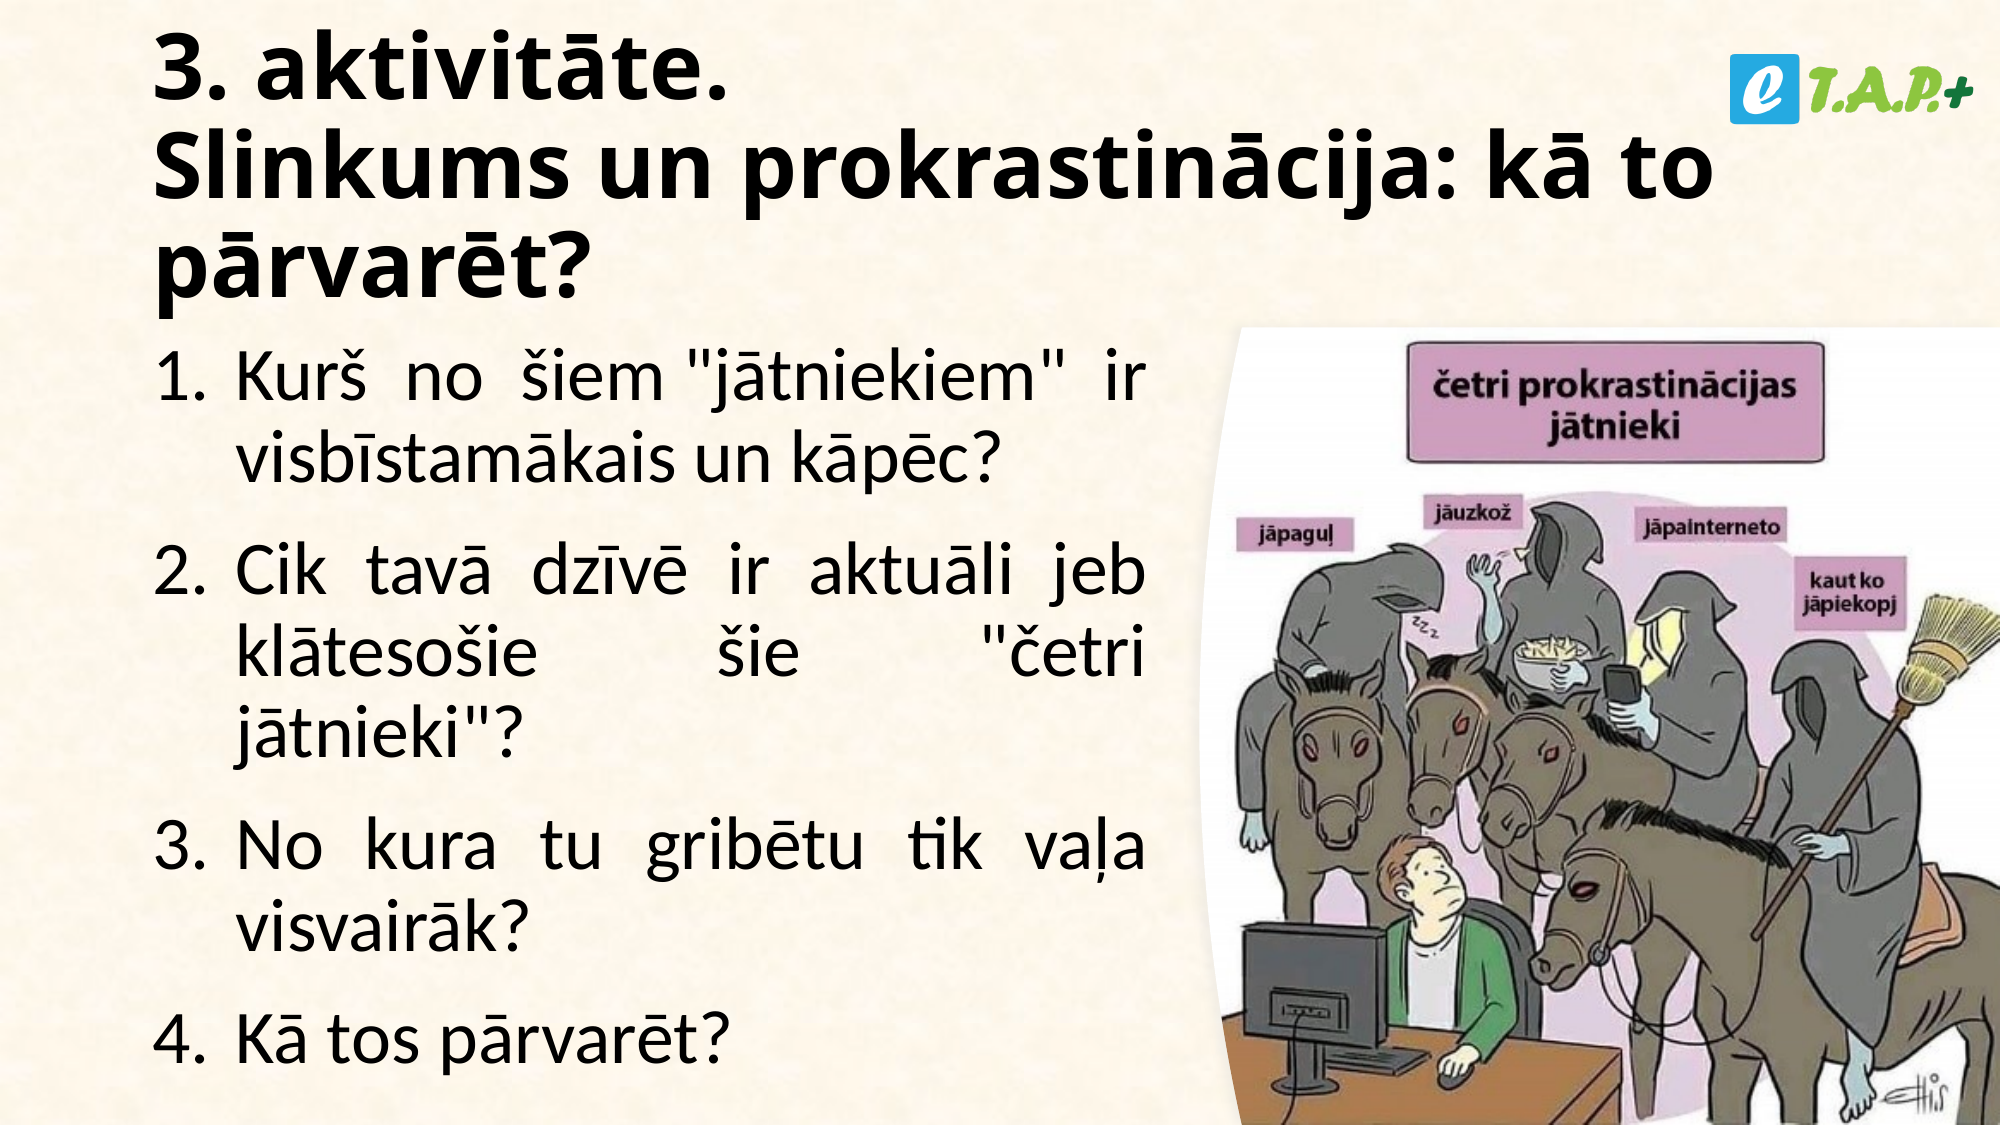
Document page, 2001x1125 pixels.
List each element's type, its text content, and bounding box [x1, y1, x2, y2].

list Kurš no šiem "jātniekiem" ir visbīstamākais un kāpēc? Cik tavā dzīvē ir aktuāli jeb klātesošie šie "četri jātnieki"? No kura tu gribētu tik vaļa visvairāk? Kā tos pārvarēt? [137, 327, 1164, 1093]
picture [1199, 327, 2000, 1125]
title 3. aktivitāte. Slinkums un prokrastinācija: kā to pārvarēt? [137, 59, 1863, 278]
picture [1695, 25, 2001, 151]
